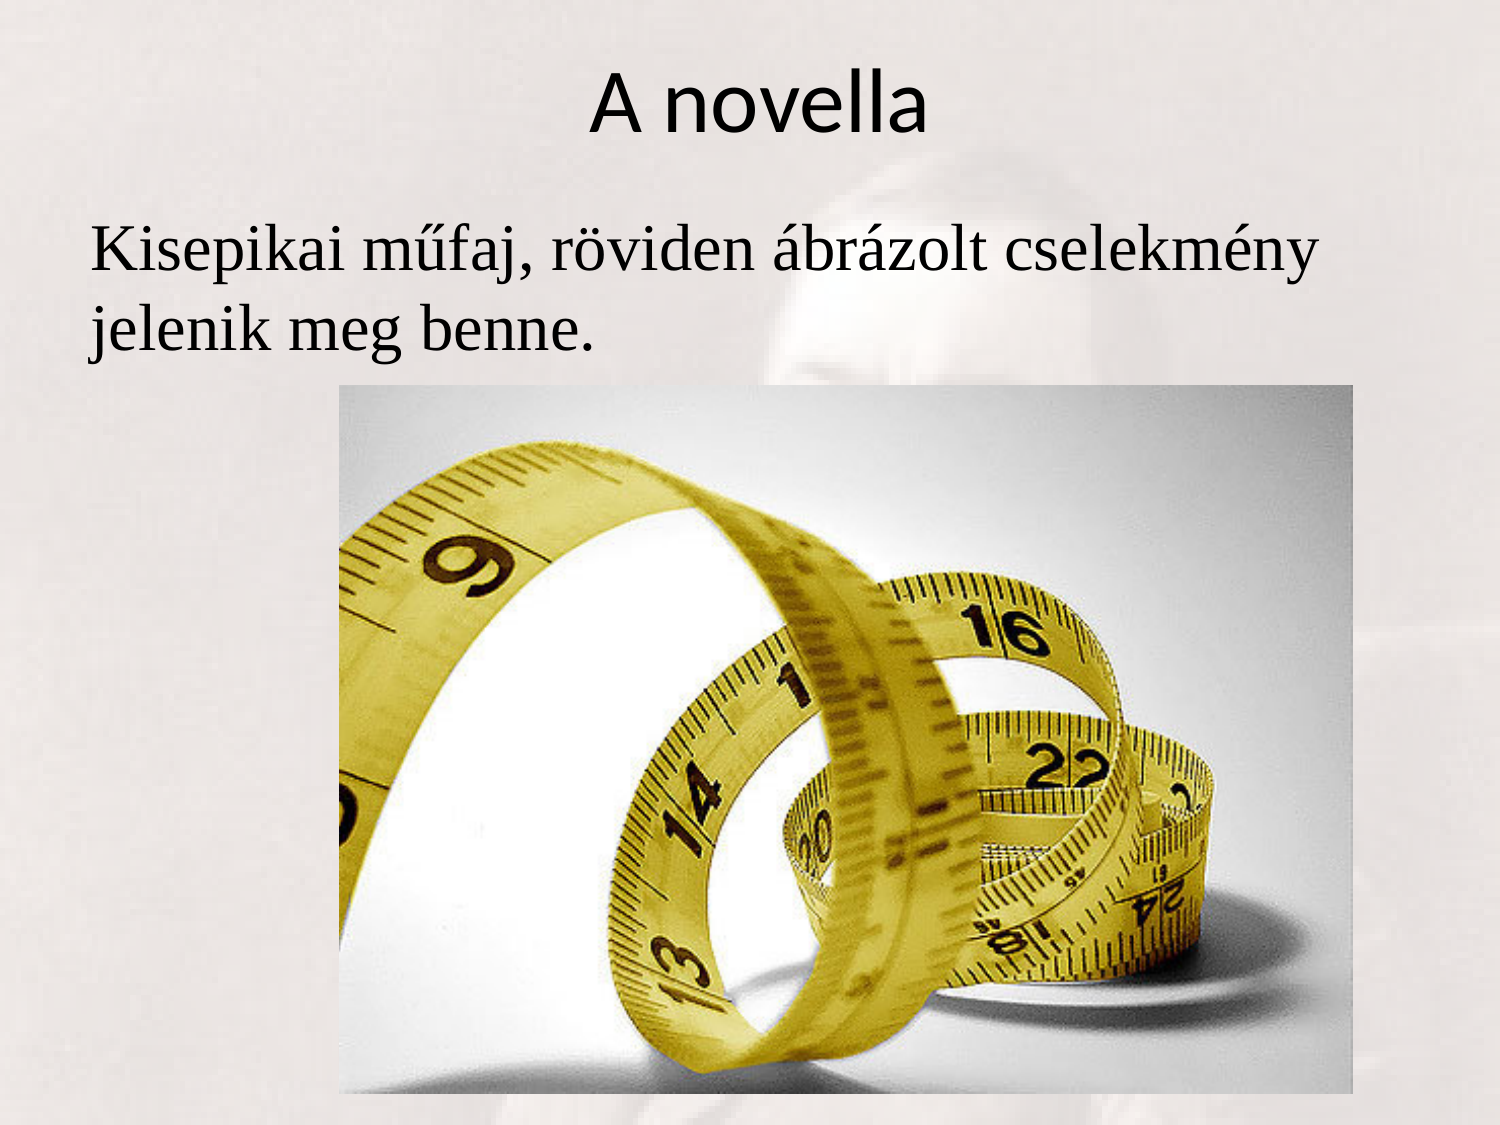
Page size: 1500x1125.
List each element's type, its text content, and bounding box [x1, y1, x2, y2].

list Kisepikai műfaj, röviden ábrázolt cselekmény jelenik meg benne. [75, 196, 1425, 1005]
picture [339, 385, 1353, 1095]
title A novella [75, 19, 1425, 173]
